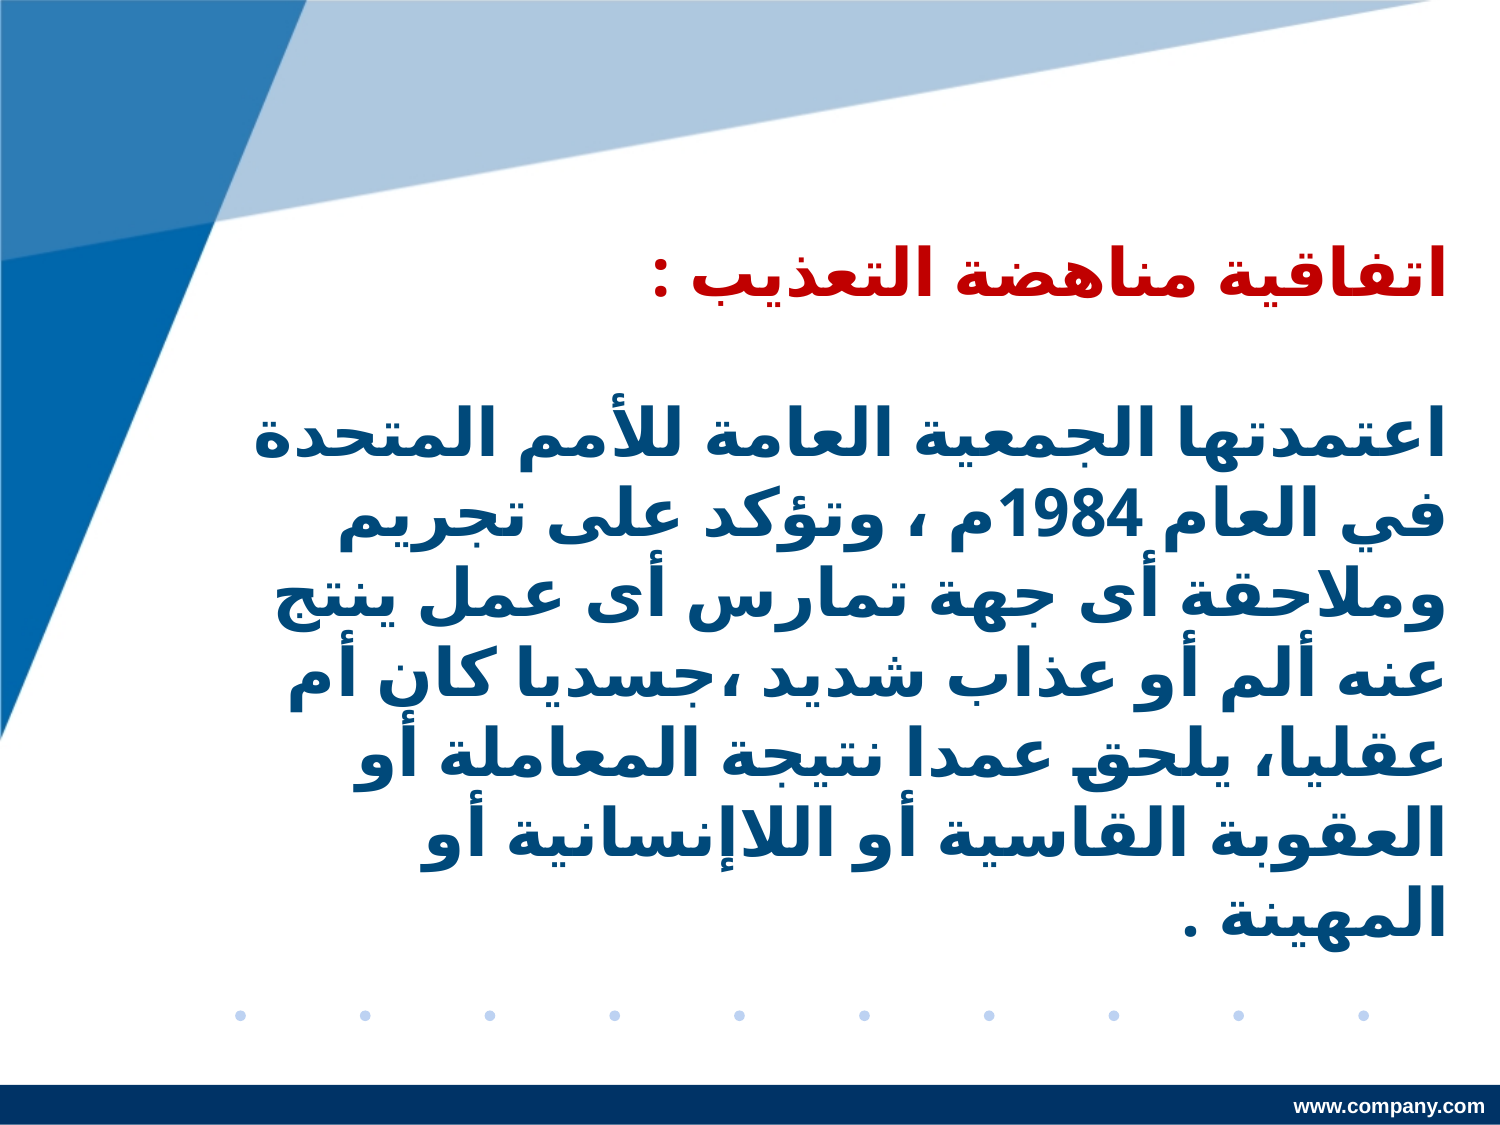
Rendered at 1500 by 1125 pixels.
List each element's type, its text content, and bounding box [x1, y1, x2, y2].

picture [0, 0, 1500, 842]
text_box اتفاقية مناهضة التعذيب : اعتمدتها الجمعية العامة للأمم المتحدة في العام 1984م ، وتؤكد على تجريم وملاحقة أى جهة تمارس أى عمل ينتج عنه ألم أو عذاب شديد ،جسديا كان أم عقليا، يلحق عمدا نتيجة المعاملة أو العقوبة القاسية أو اللاإنسانية أو المهينة . [175, 222, 1465, 1063]
